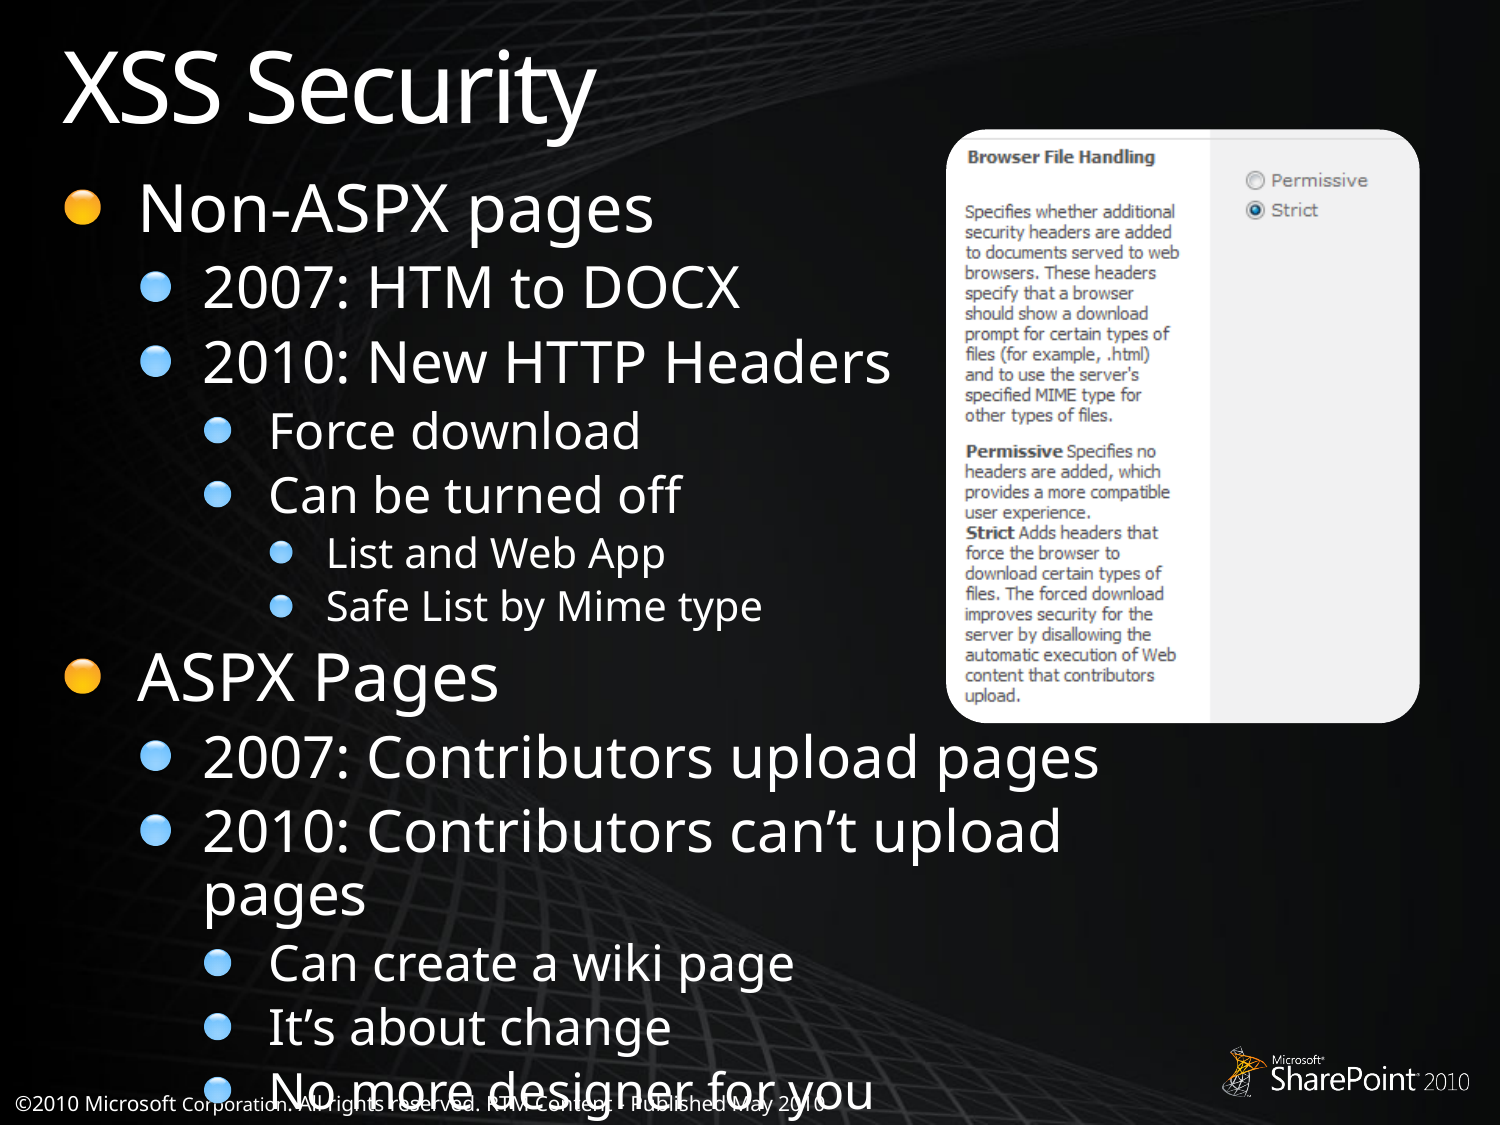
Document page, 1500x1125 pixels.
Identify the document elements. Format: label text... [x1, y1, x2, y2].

list Non-ASPX pages 2007: HTM to DOCX 2010: New HTTP Headers Force download Can be turned off List and Web App Safe List by Mime type ASPX Pages 2007: Contributors upload pages 2010: Contributors can’t upload pages Can create a wiki page It’s about change No more designer for you [62, 174, 1199, 1092]
picture [0, 0, 1500, 1125]
title XSS Security [62, 37, 1438, 147]
